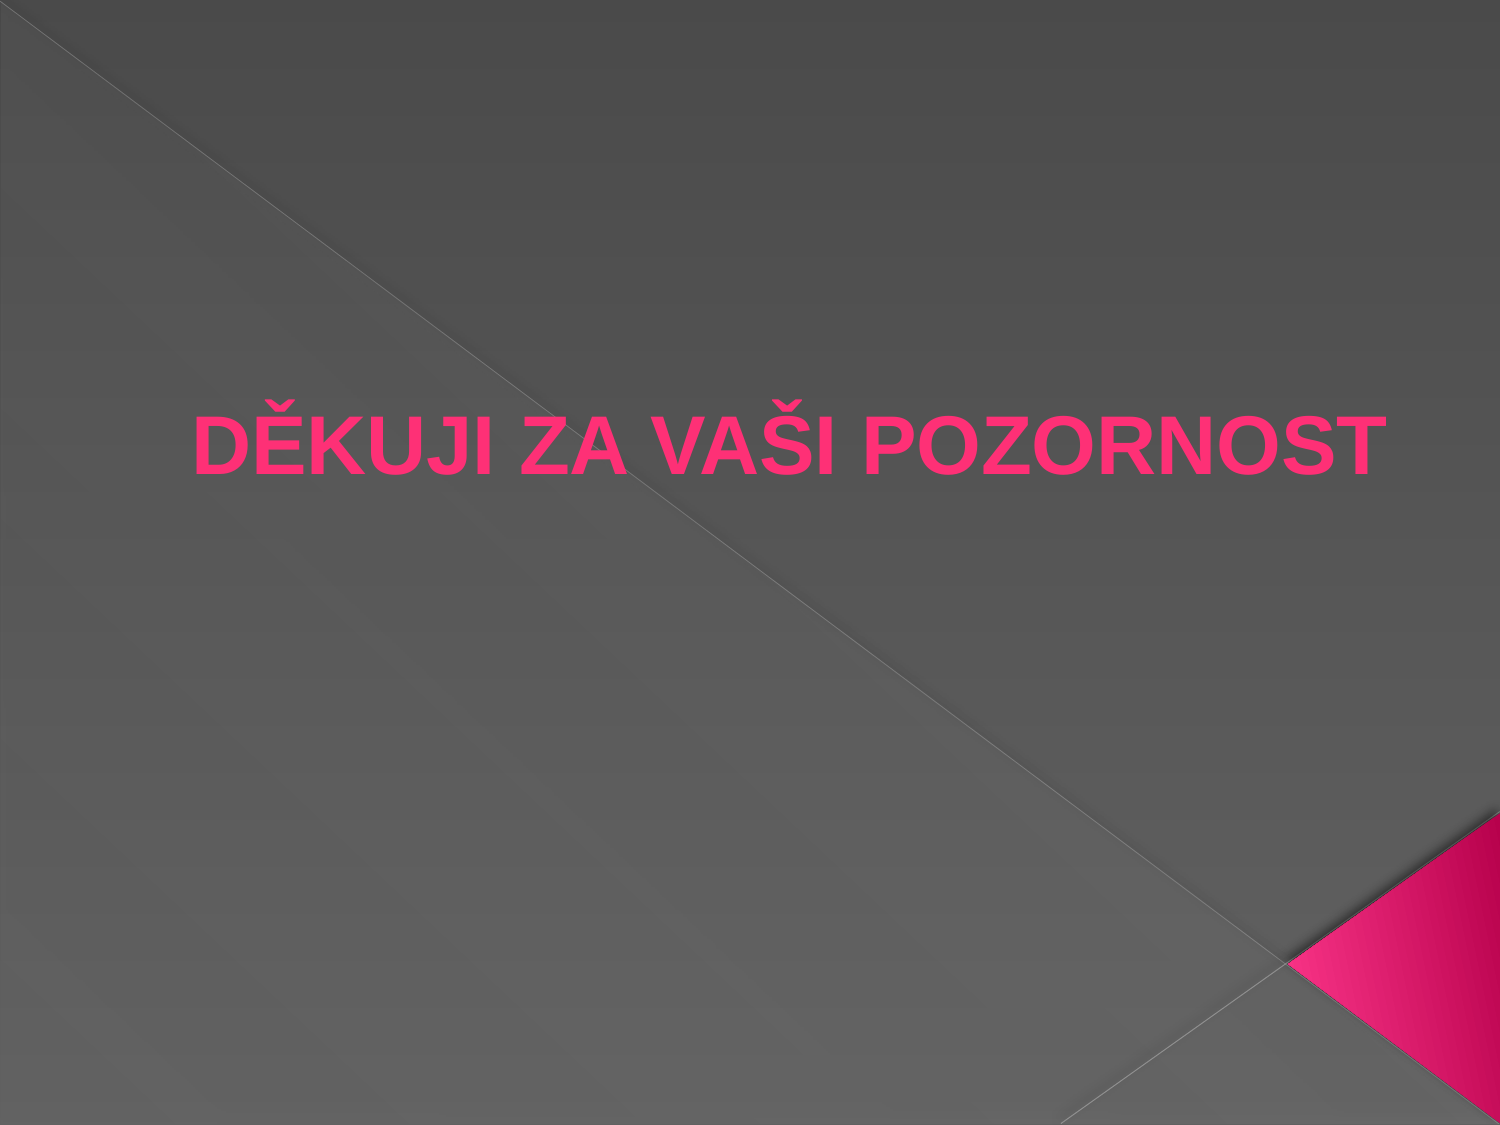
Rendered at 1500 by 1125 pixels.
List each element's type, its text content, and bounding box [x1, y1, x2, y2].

title DĚKUJI ZA VAŠI POZORNOST [88, 314, 1412, 499]
